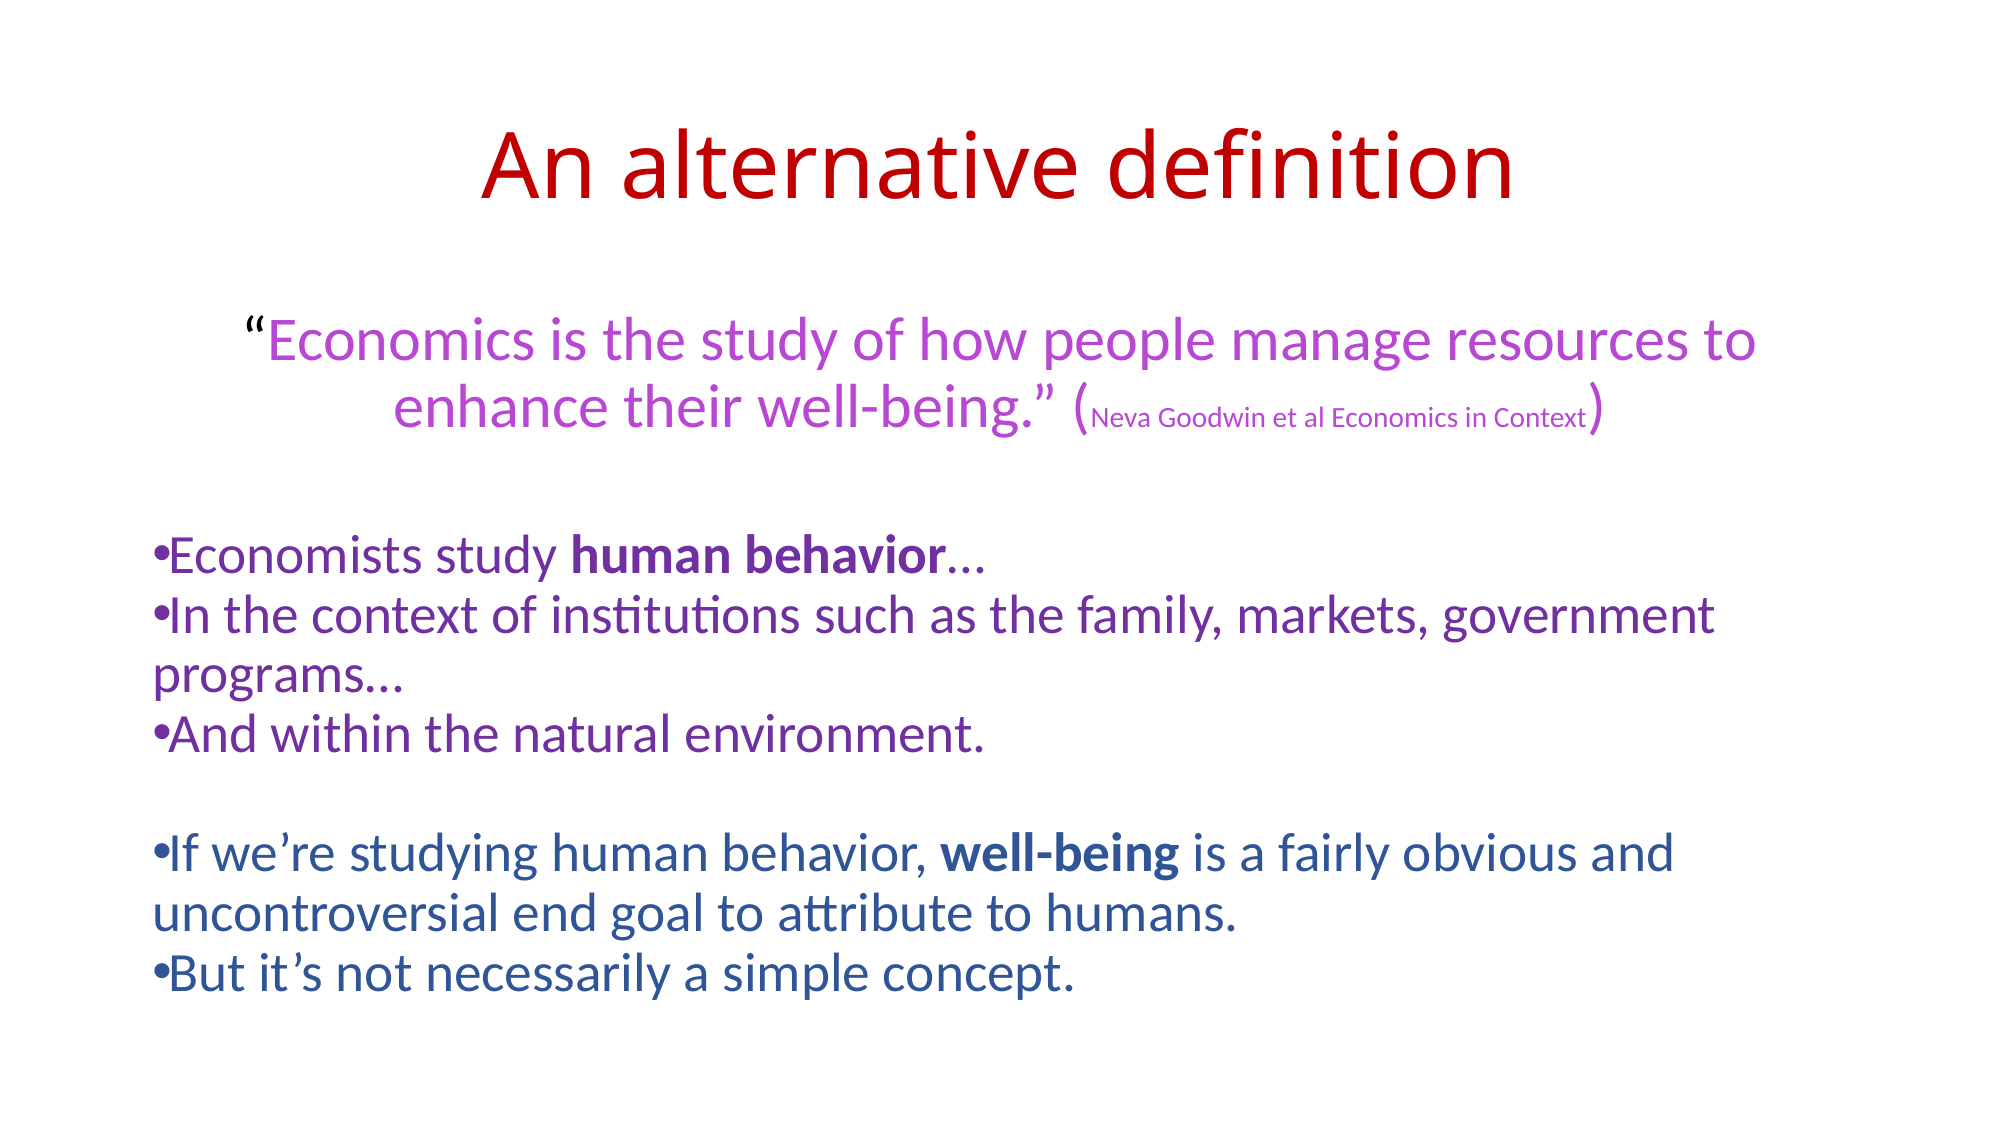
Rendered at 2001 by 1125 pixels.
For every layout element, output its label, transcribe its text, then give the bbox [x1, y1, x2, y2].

title An alternative definition [137, 59, 1863, 278]
list “Economics is the study of how people manage resources to enhance their well-being.” (Neva Goodwin et al Economics in Context) Economists study human behavior… In the context of institutions such as the family, markets, government programs… And within the natural environment. If we’re studying human behavior, well-being is a fairly obvious and uncontroversial end goal to attribute to humans. But it’s not necessarily a simple concept. [137, 299, 1863, 1014]
